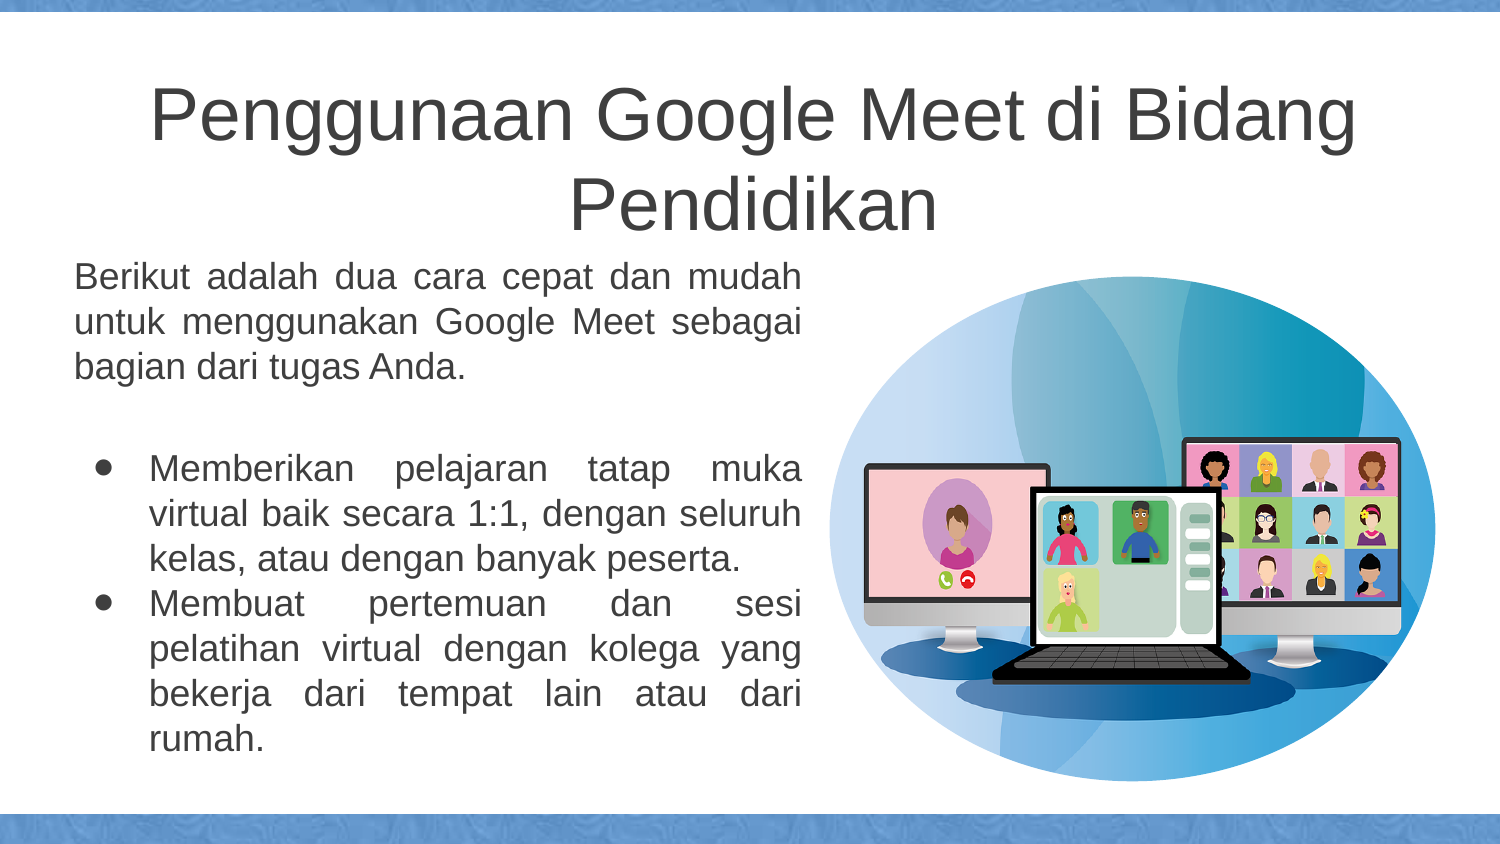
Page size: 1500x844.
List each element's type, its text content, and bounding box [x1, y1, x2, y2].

picture [0, 0, 1500, 12]
list Penggunaan Google Meet di Bidang Pendidikan [51, 71, 1458, 239]
picture [829, 276, 1436, 782]
list Berikut adalah dua cara cepat dan mudah untuk menggunakan Google Meet sebagai bagian dari tugas Anda. Memberikan pelajaran tatap muka virtual baik secara 1:1, dengan seluruh kelas, atau dengan banyak peserta. Membuat pertemuan dan sesi pelatihan virtual dengan kolega yang bekerja dari tempat lain atau dari rumah. [58, 244, 818, 767]
picture [0, 814, 1500, 844]
